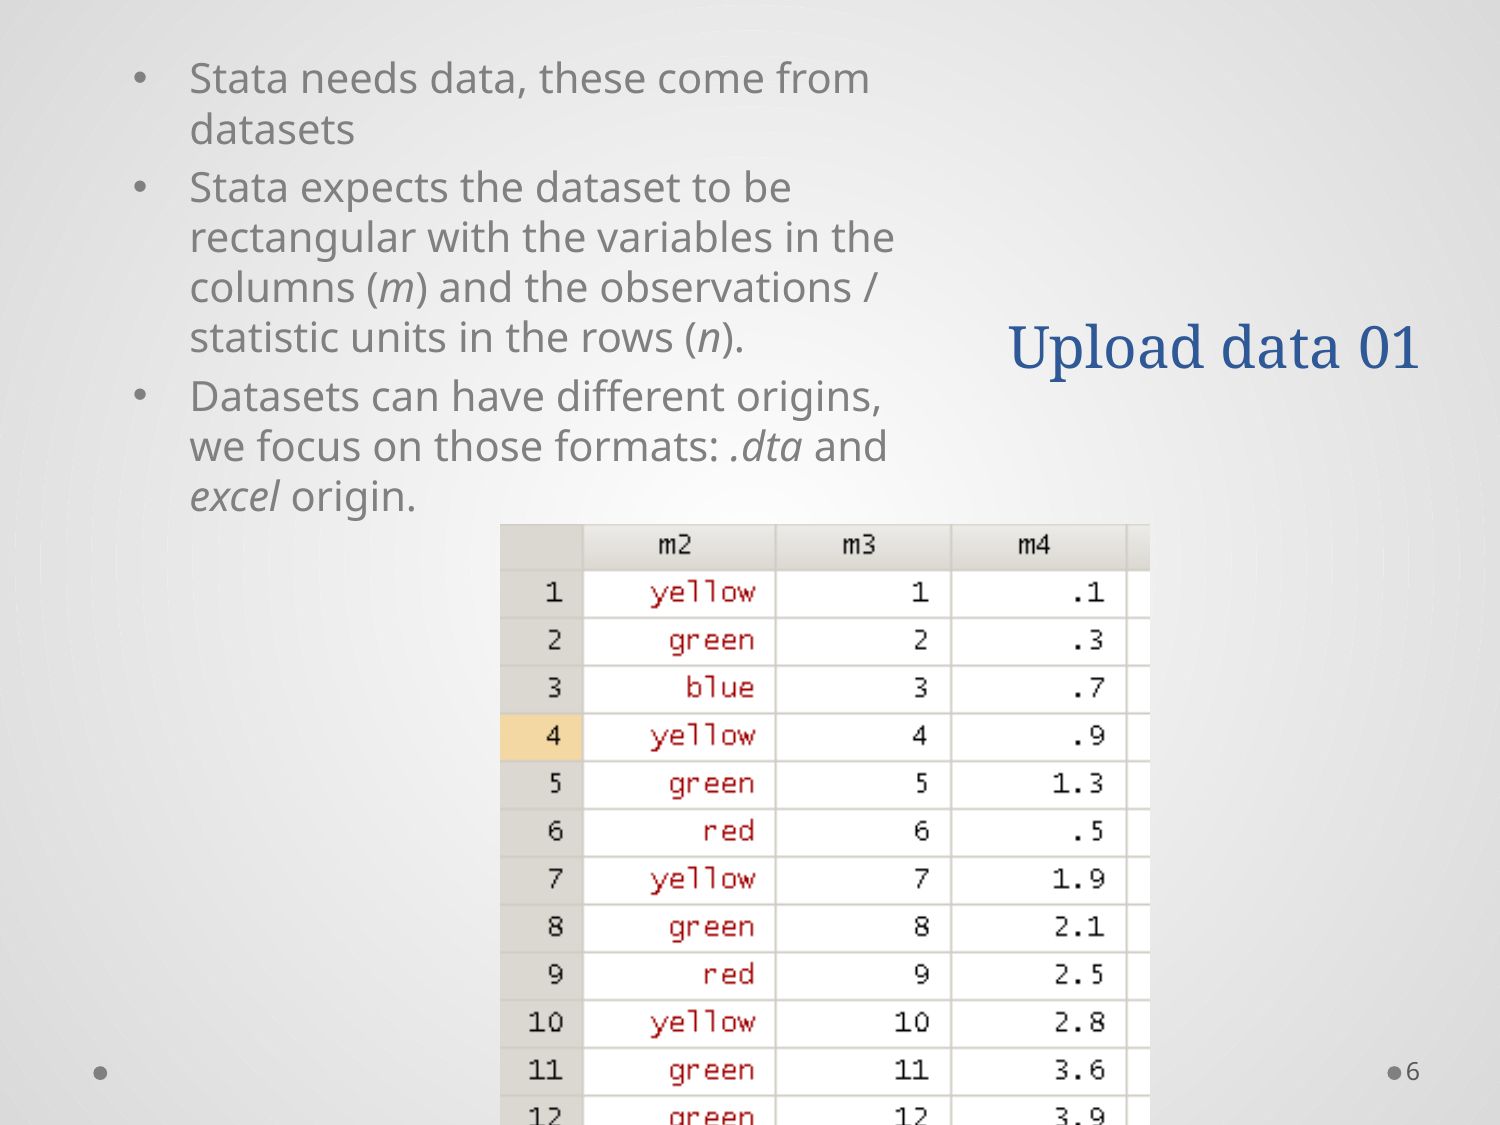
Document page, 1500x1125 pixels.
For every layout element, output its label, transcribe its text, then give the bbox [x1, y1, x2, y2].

title Upload data 01 [969, 43, 1463, 388]
list Stata needs data, these come from datasets Stata expects the dataset to be rectangular with the variables in the columns (m) and the observations / statistic units in the rows (n). Datasets can have different origins, we focus on those formats: .dta and excel origin. [117, 44, 938, 1005]
slide_number 6 [1401, 1042, 1494, 1103]
picture [499, 524, 1151, 1125]
